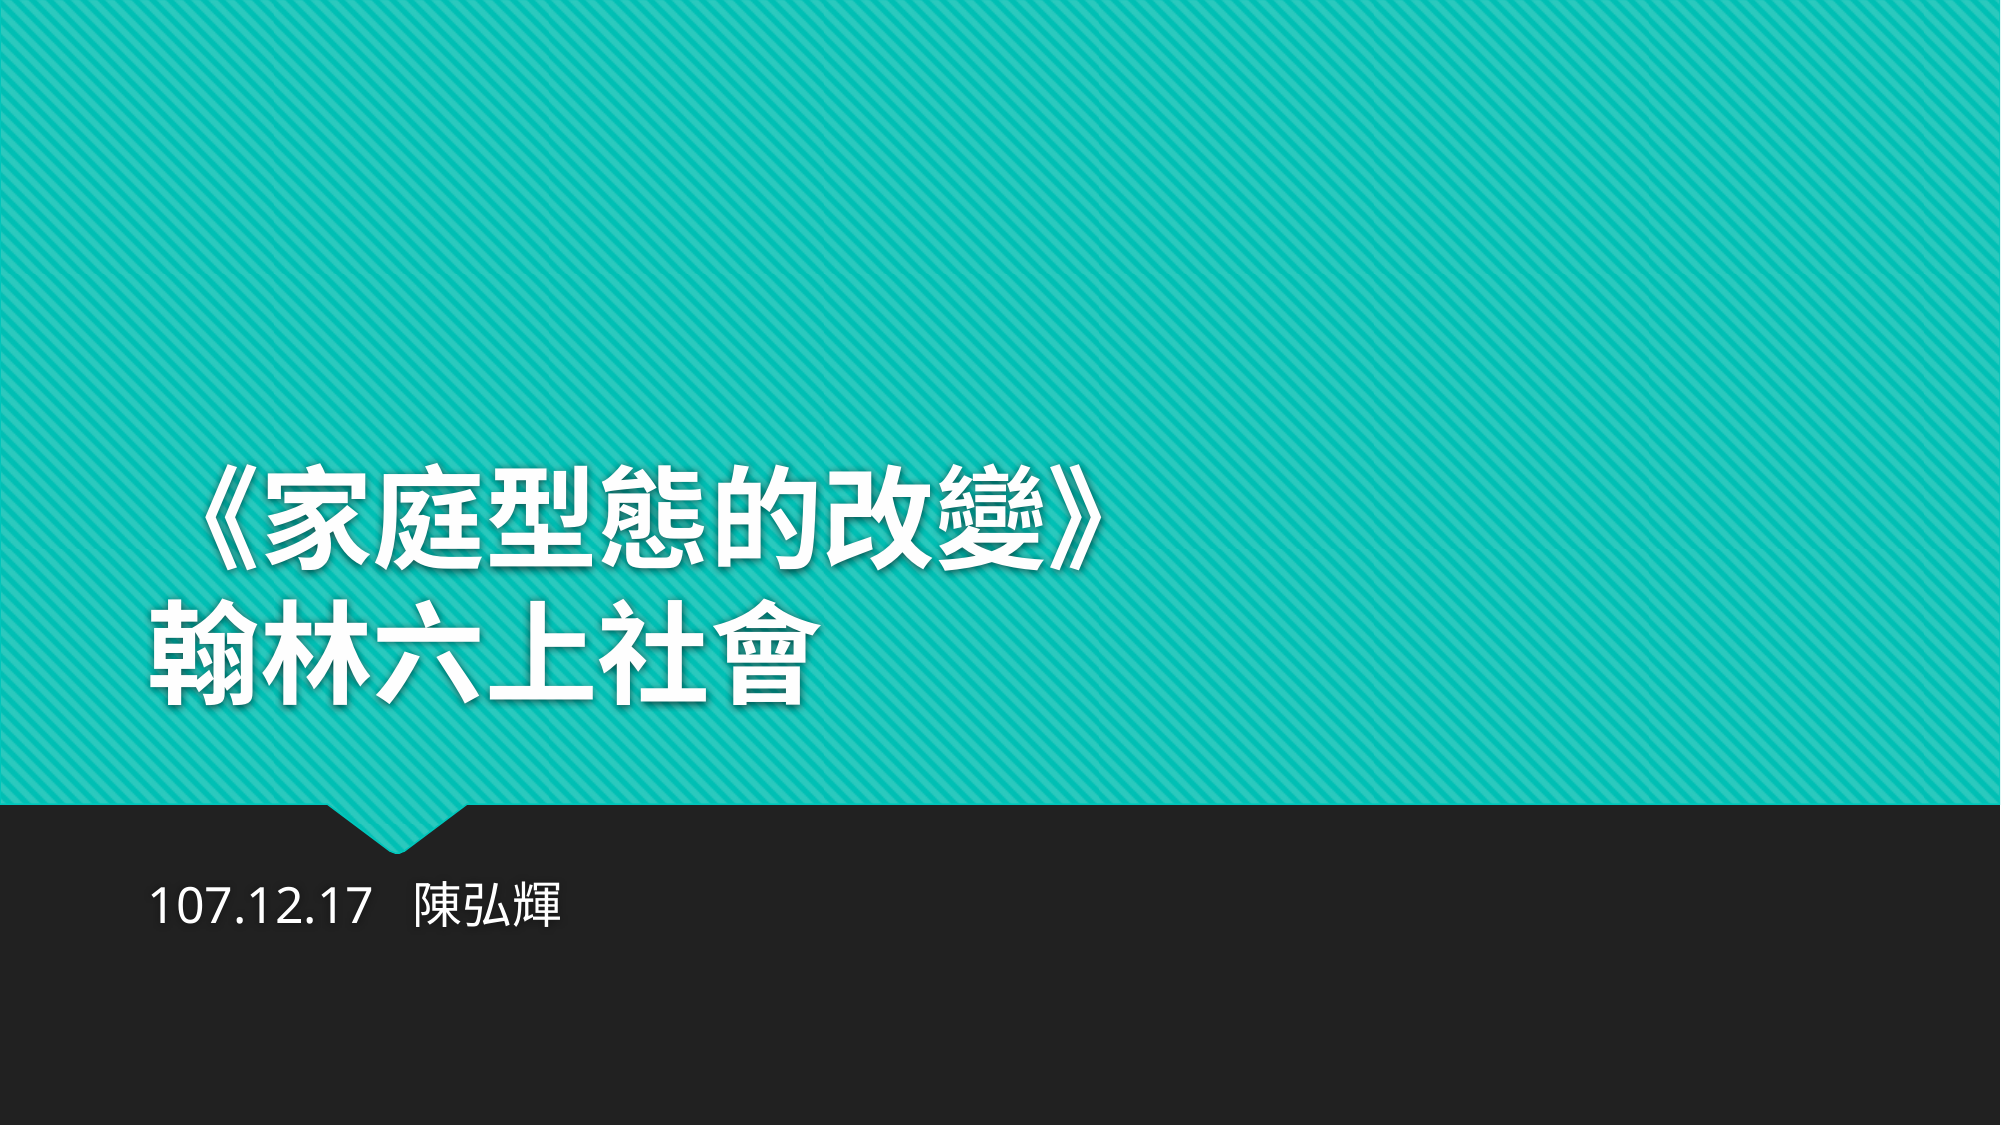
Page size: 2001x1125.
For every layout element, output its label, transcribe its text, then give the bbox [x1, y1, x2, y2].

subtitle 107.12.17 陳弘輝 [132, 866, 1868, 1024]
title 《家庭型態的改變》 翰林六上社會 [132, 237, 1868, 726]
